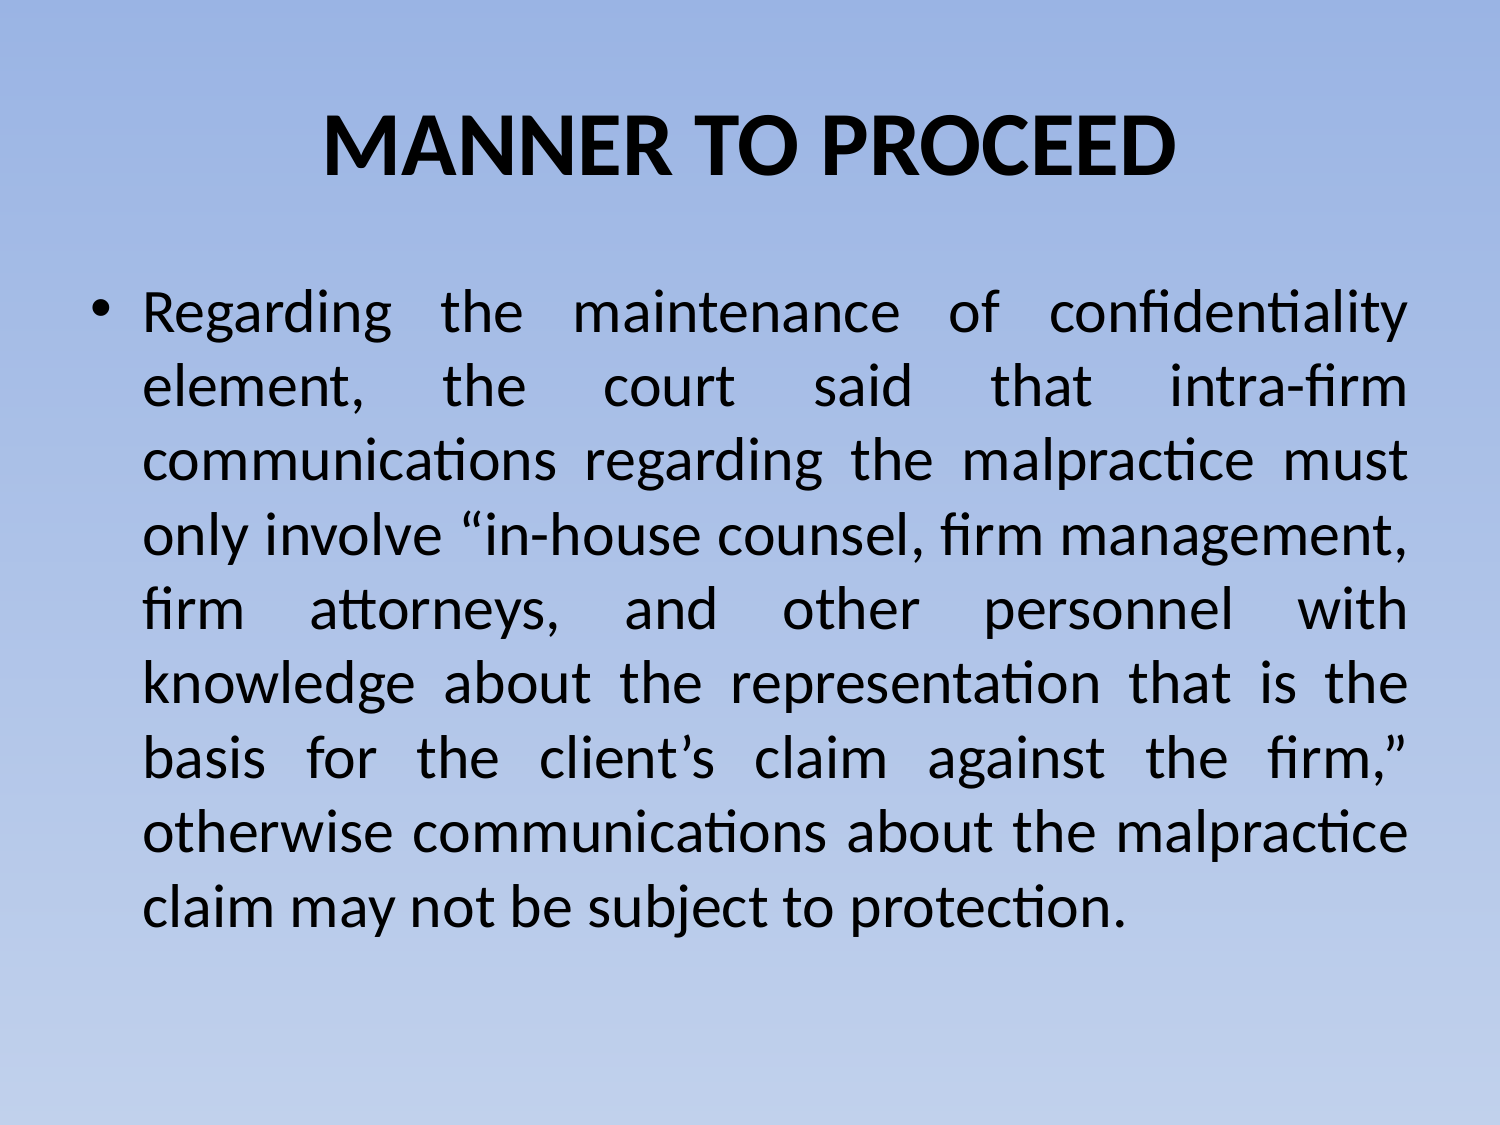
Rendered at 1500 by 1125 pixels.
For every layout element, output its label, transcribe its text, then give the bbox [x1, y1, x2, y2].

title MANNER TO PROCEED [75, 45, 1425, 233]
list Regarding the maintenance of confidentiality element, the court said that intra-firm communications regarding the malpractice must only involve “in-house counsel, firm management, firm attorneys, and other personnel with knowledge about the representation that is the basis for the client’s claim against the firm,” otherwise communications about the malpractice claim may not be subject to protection. [75, 262, 1425, 1005]
